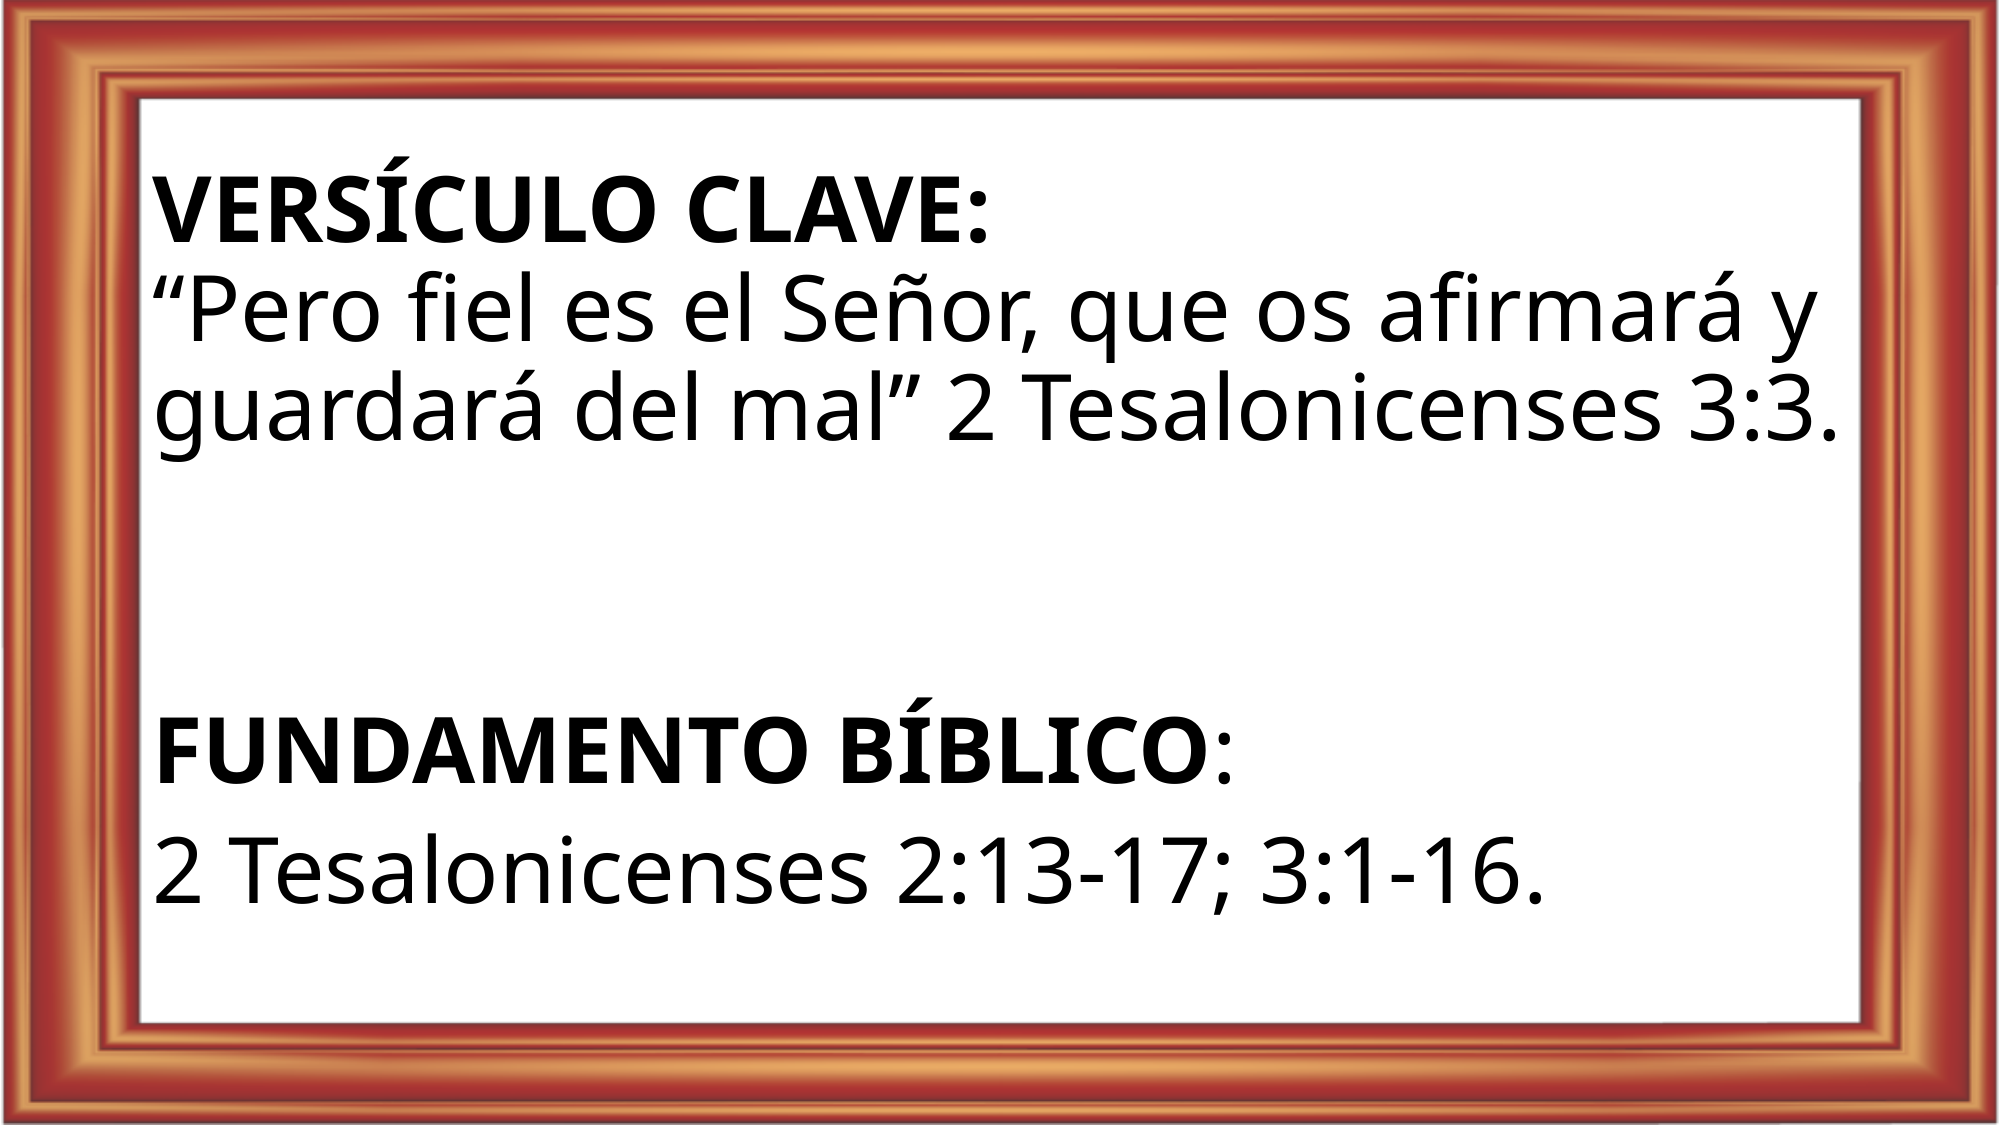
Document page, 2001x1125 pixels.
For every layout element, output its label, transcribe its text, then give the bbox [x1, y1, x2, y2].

title VERSÍCULO CLAVE: “Pero fiel es el Señor, que os afirmará y guardará del mal” 2 Tesalonicenses 3:3. [137, 123, 1863, 501]
list FUNDAMENTO BÍBLICO: 2 Tesalonicenses 2:13-17; 3:1-16. [137, 622, 1863, 1006]
